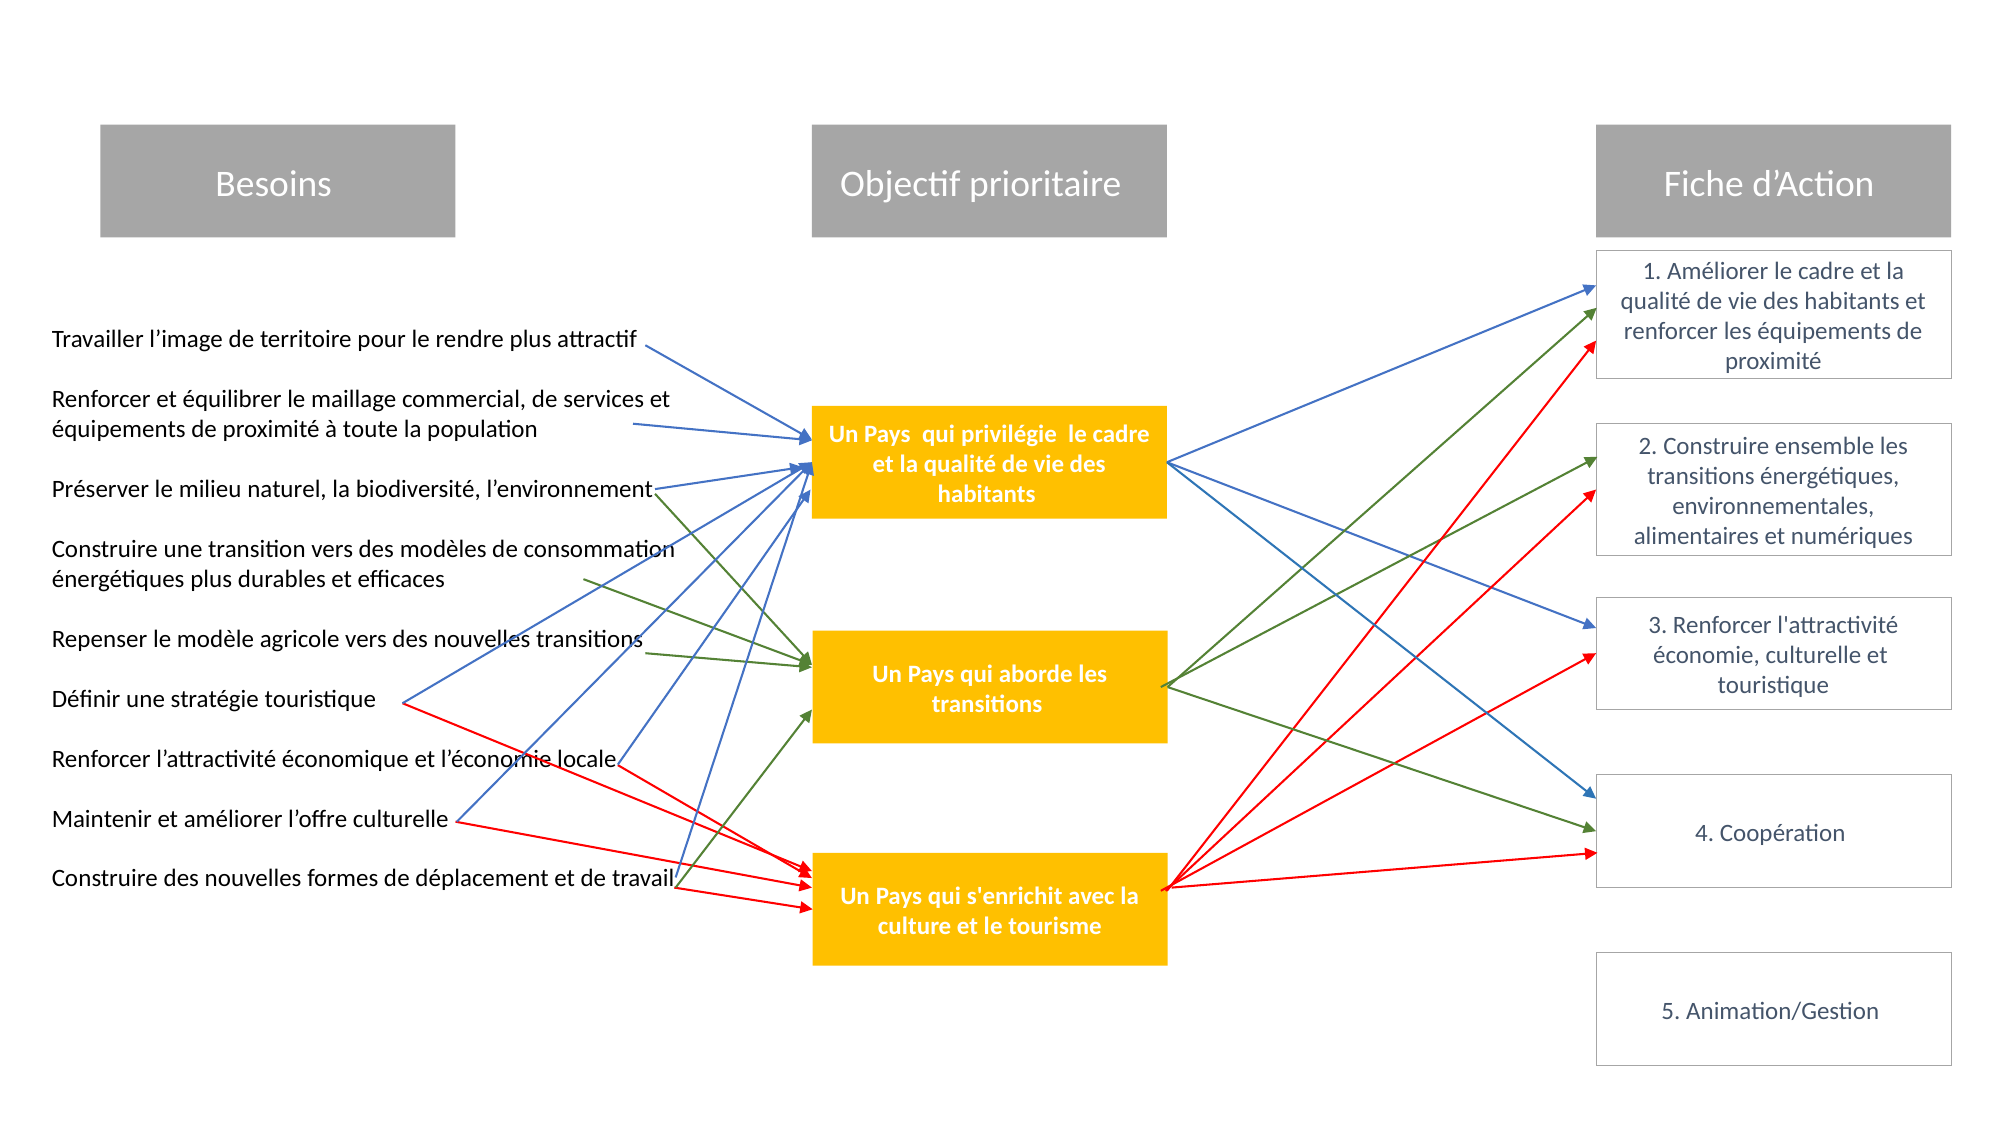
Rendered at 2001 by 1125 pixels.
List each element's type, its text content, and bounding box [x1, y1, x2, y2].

text_box 1. Améliorer le cadre et la qualité de vie des habitants et renforcer les équipements de proximité [1595, 250, 1952, 379]
text_box Objectif prioritaire [811, 124, 1168, 238]
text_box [1167, 307, 1597, 340]
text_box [617, 489, 811, 765]
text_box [1160, 653, 1597, 891]
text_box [1166, 340, 1597, 462]
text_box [402, 704, 456, 871]
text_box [1166, 285, 1597, 340]
text_box 4. Coopération [1597, 774, 1952, 889]
text_box 2. Construire ensemble les transitions énergétiques, environnementales, alimentaires et numériques [1597, 423, 1952, 556]
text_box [1166, 462, 1597, 799]
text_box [455, 821, 675, 888]
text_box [402, 462, 812, 704]
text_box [1171, 852, 1598, 888]
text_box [1160, 456, 1166, 653]
text_box Besoins [99, 124, 456, 238]
text_box Un Pays qui s'enrichit avec la culture et le tourisme [812, 852, 1169, 967]
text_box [675, 878, 812, 888]
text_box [1167, 687, 1597, 832]
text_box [675, 822, 812, 878]
text_box Travailler l’image de territoire pour le rendre plus attractif Renforcer et équilibrer le maillage commercial, de services et équipements de proximité à toute la population Préserver le milieu naturel, la biodiversité, l’environnement Construire une transition vers des modèles de consommation énergétiques plus durables et efficaces Repenser le modèle agricole vers des nouvelles transitions Définir une stratégie touristique Renforcer l’attractivité économique et l’économie locale Maintenir et améliorer l’offre culturelle Construire des nouvelles formes de déplacement et de travail [37, 315, 769, 945]
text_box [654, 467, 803, 490]
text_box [456, 704, 812, 822]
text_box Un Pays qui aborde les transitions [812, 630, 1160, 744]
text_box Fiche d’Action [1595, 124, 1952, 238]
text_box 3. Renforcer l'attractivité économie, culturelle et touristique [1597, 596, 1952, 711]
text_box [645, 345, 812, 423]
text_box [632, 423, 812, 441]
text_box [674, 887, 813, 910]
text_box 5. Animation/Gestion [1595, 952, 1952, 1067]
text_box Un Pays qui privilégie le cadre et la qualité de vie des habitants [811, 405, 1166, 520]
